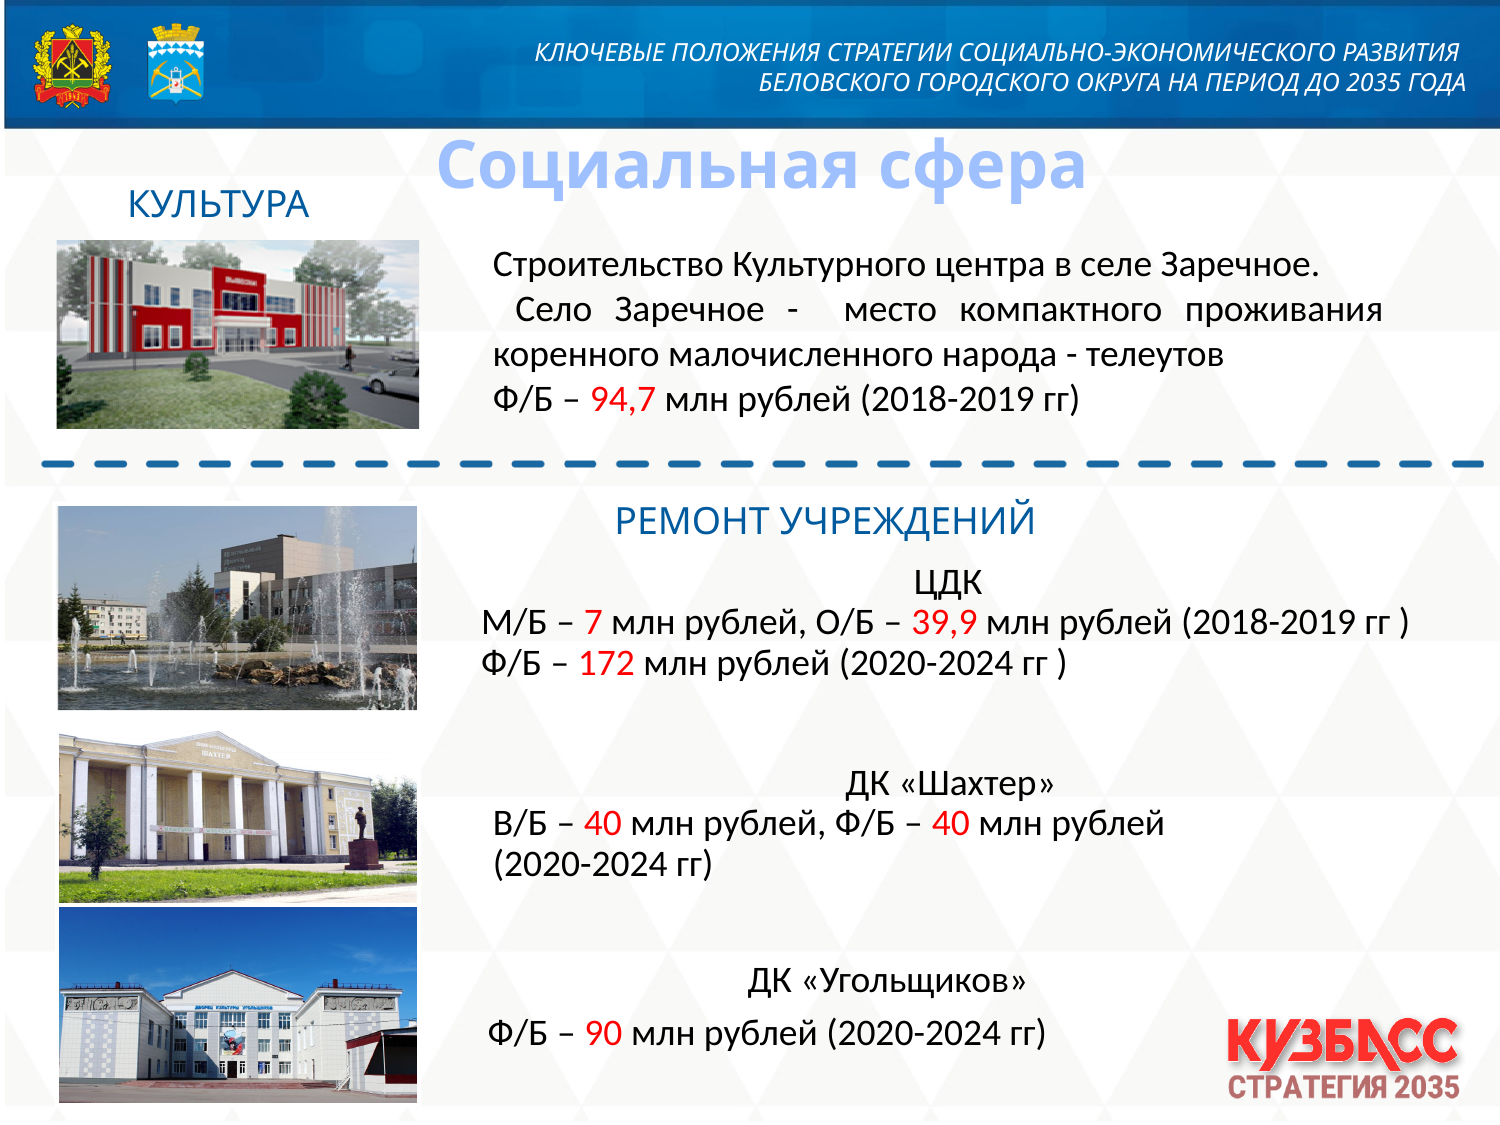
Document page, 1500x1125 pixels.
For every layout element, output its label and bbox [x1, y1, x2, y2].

picture [4, 0, 1500, 1121]
text_box [608, 566, 942, 895]
text_box [1210, 995, 1477, 1125]
text_box [583, 541, 917, 870]
